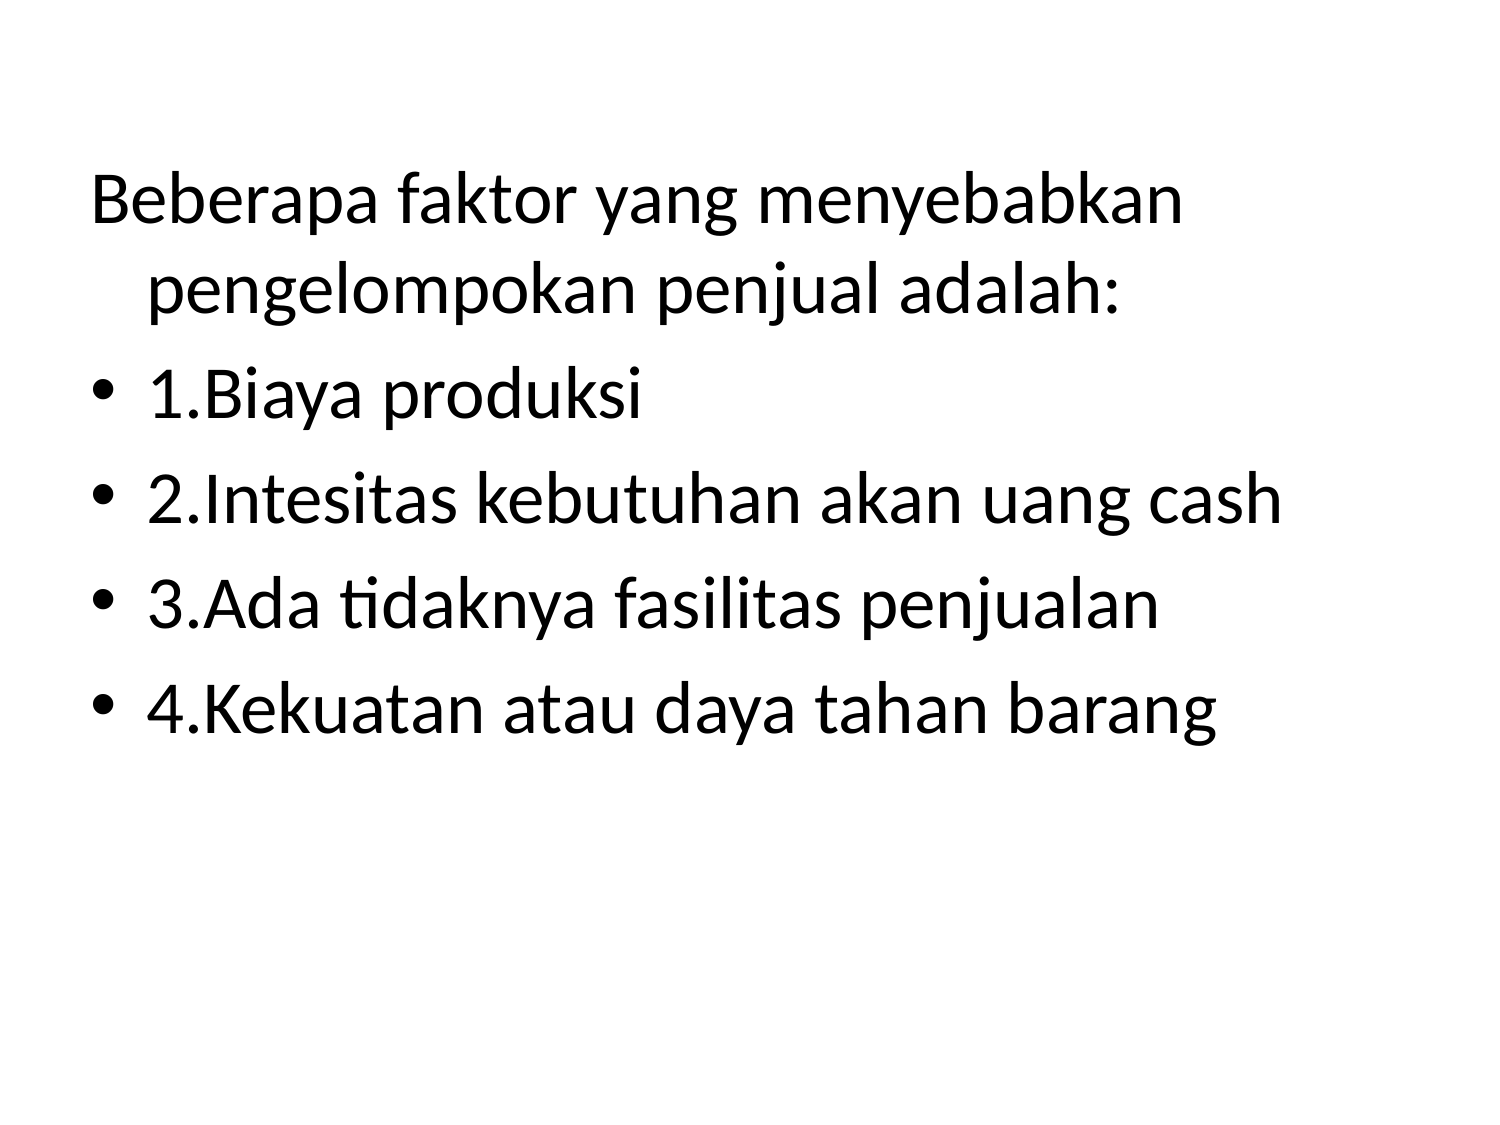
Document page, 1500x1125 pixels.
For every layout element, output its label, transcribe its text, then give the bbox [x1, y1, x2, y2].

list Beberapa faktor yang menyebabkan pengelompokan penjual adalah: 1.Biaya produksi 2.Intesitas kebutuhan akan uang cash 3.Ada tidaknya fasilitas penjualan 4.Kekuatan atau daya tahan barang [75, 140, 1425, 1005]
